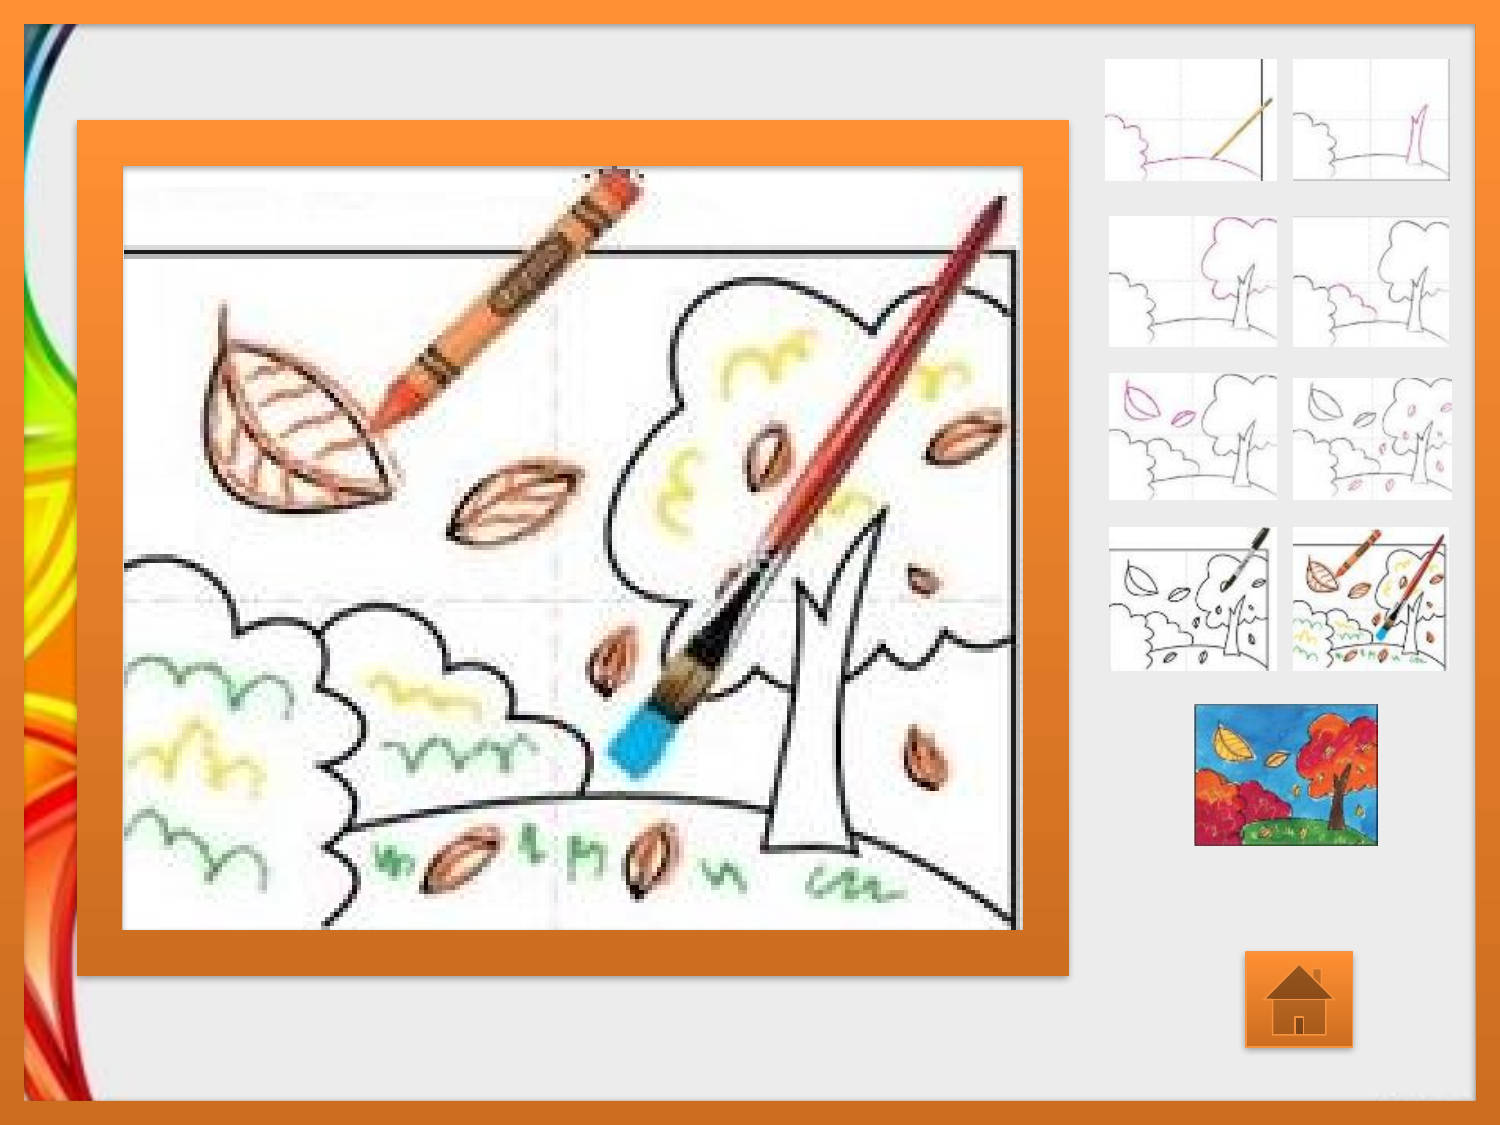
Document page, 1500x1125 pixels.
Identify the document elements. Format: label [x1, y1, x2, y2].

picture [24, 24, 1475, 1100]
text_box [76, 120, 1069, 976]
text_box [1245, 951, 1353, 1048]
